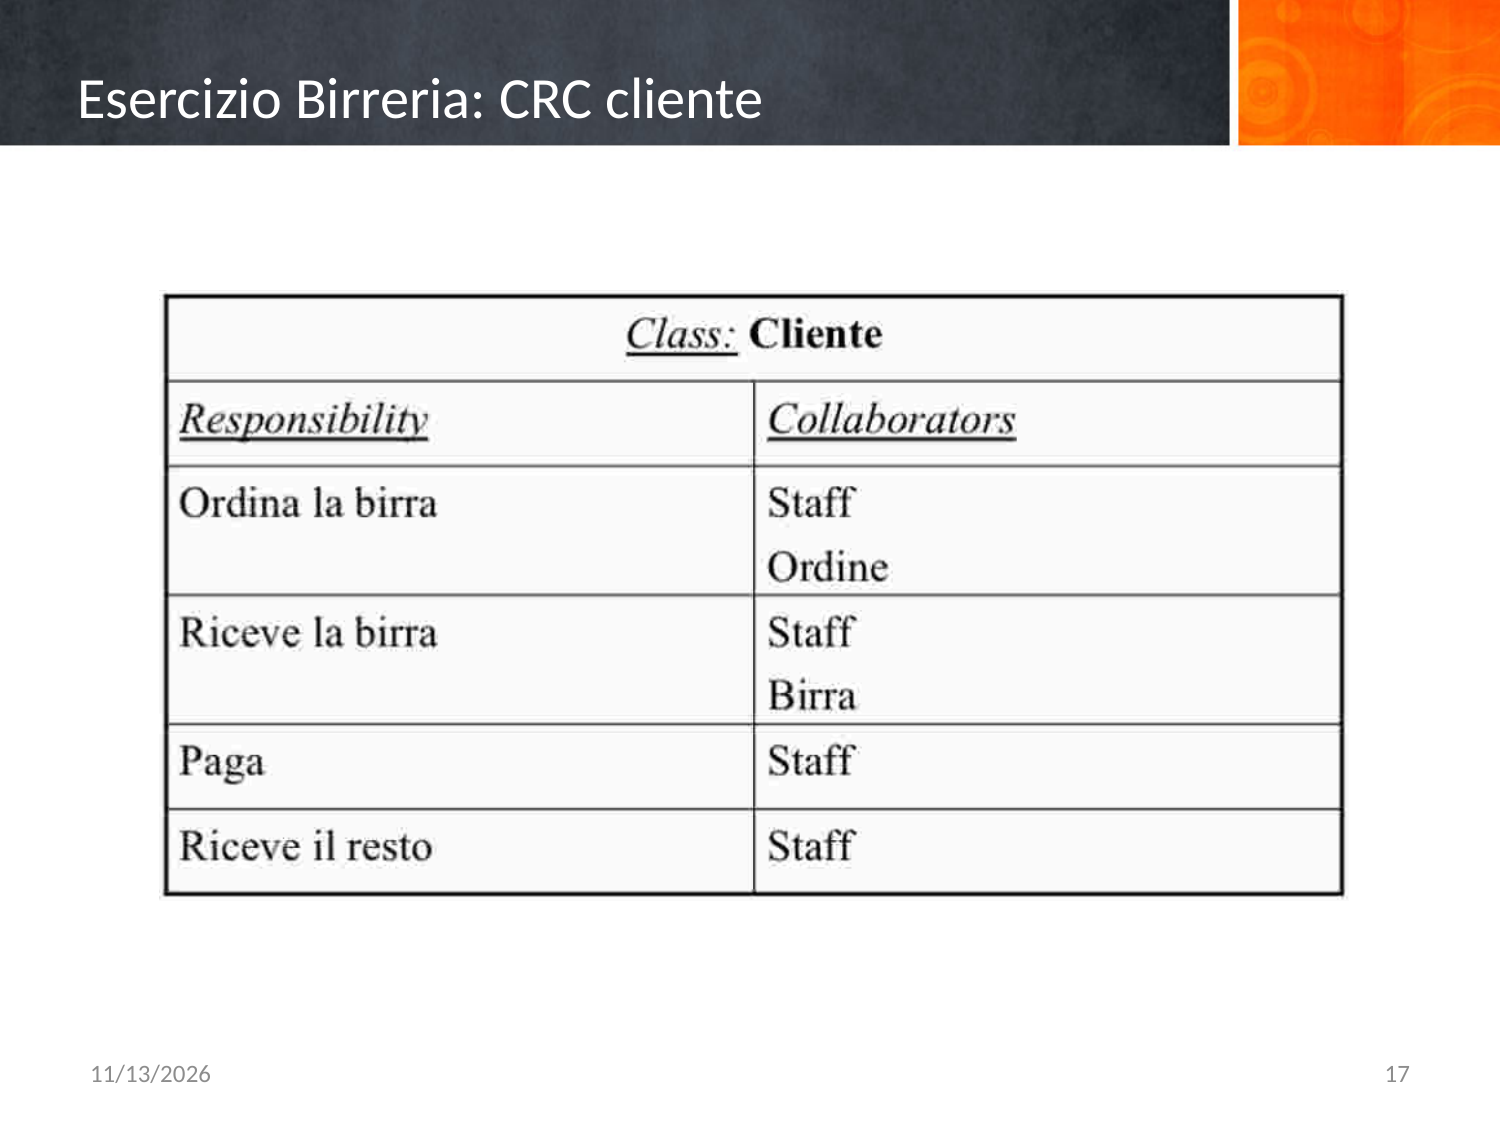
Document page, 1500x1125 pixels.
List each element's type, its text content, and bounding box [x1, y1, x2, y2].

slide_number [75, 1042, 425, 1103]
picture [0, 0, 1500, 1125]
slide_number 17 [1074, 1042, 1425, 1103]
title Esercizio Birreria: CRC cliente [62, 0, 1222, 138]
